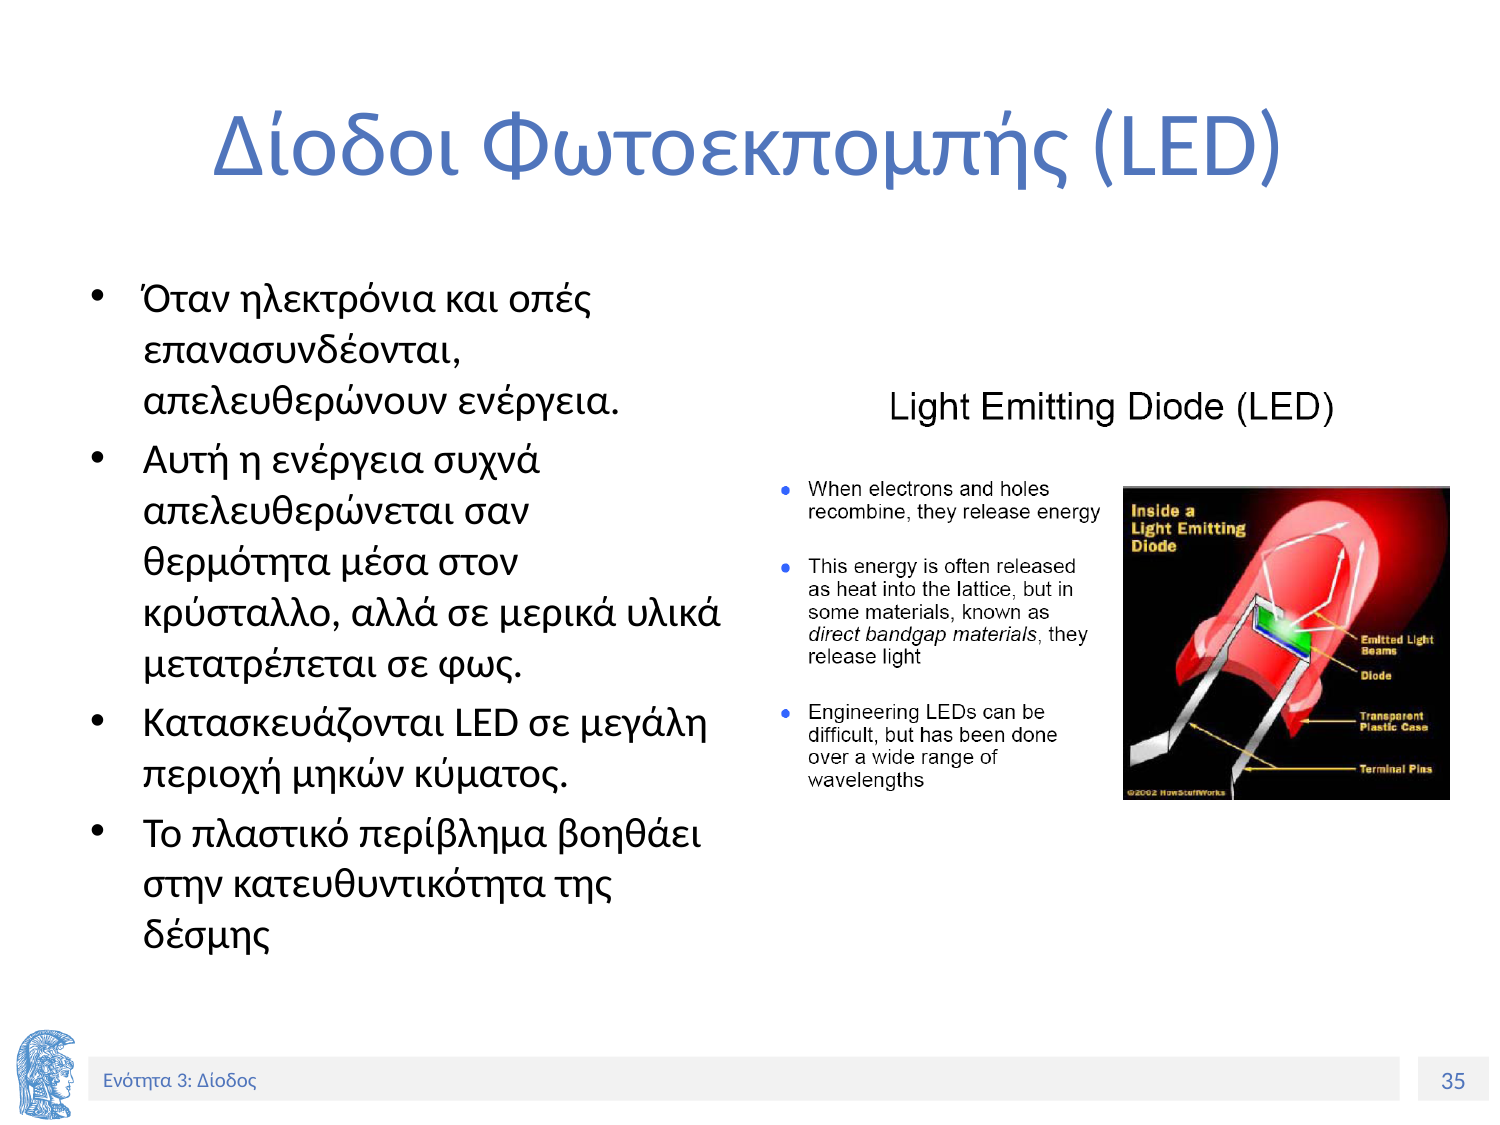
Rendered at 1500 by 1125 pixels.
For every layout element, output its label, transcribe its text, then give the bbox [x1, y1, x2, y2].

picture [9, 1026, 81, 1120]
title Δίοδοι Φωτοεκπομπής (LED) [75, 45, 1425, 233]
list Όταν ηλεκτρόνια και οπές επανασυνδέονται, απελευθερώνουν ενέργεια. Αυτή η ενέργεια συχνά απελευθερώνεται σαν θερμότητα μέσα στον κρύσταλλο, αλλά σε μερικά υλικά μετατρέπεται σε φως. Κατασκευάζονται LED σε μεγάλη περιοχή μηκών κύματος. Το πλαστικό περίβλημα βοηθάει στην κατευθυντικότητα της δέσμης [75, 262, 738, 1005]
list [735, 349, 1491, 878]
